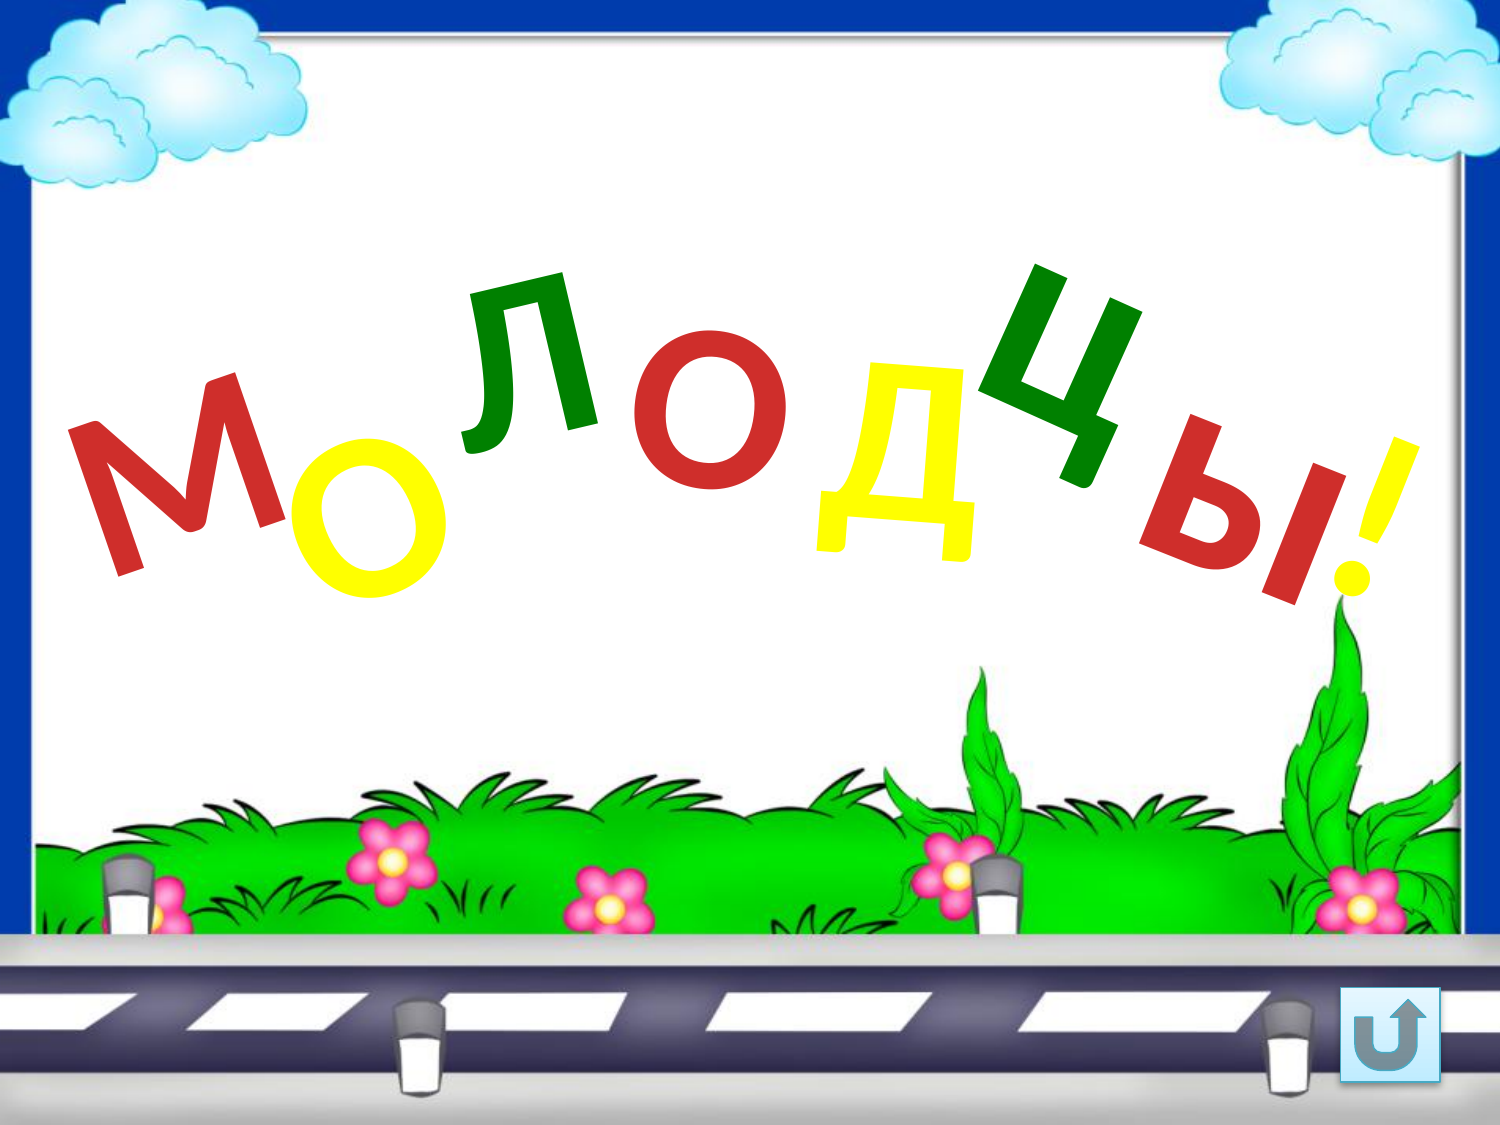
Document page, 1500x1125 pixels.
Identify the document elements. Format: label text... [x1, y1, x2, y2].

text_box [1340, 987, 1441, 1083]
text_box Д [794, 267, 1001, 585]
text_box ы [1085, 258, 1403, 666]
text_box ц [920, 108, 1249, 518]
text_box О [207, 323, 515, 682]
text_box ! [1234, 328, 1500, 683]
text_box Л [384, 174, 618, 515]
picture [0, 0, 1500, 1125]
text_box М [8, 289, 287, 641]
text_box О [595, 230, 829, 555]
